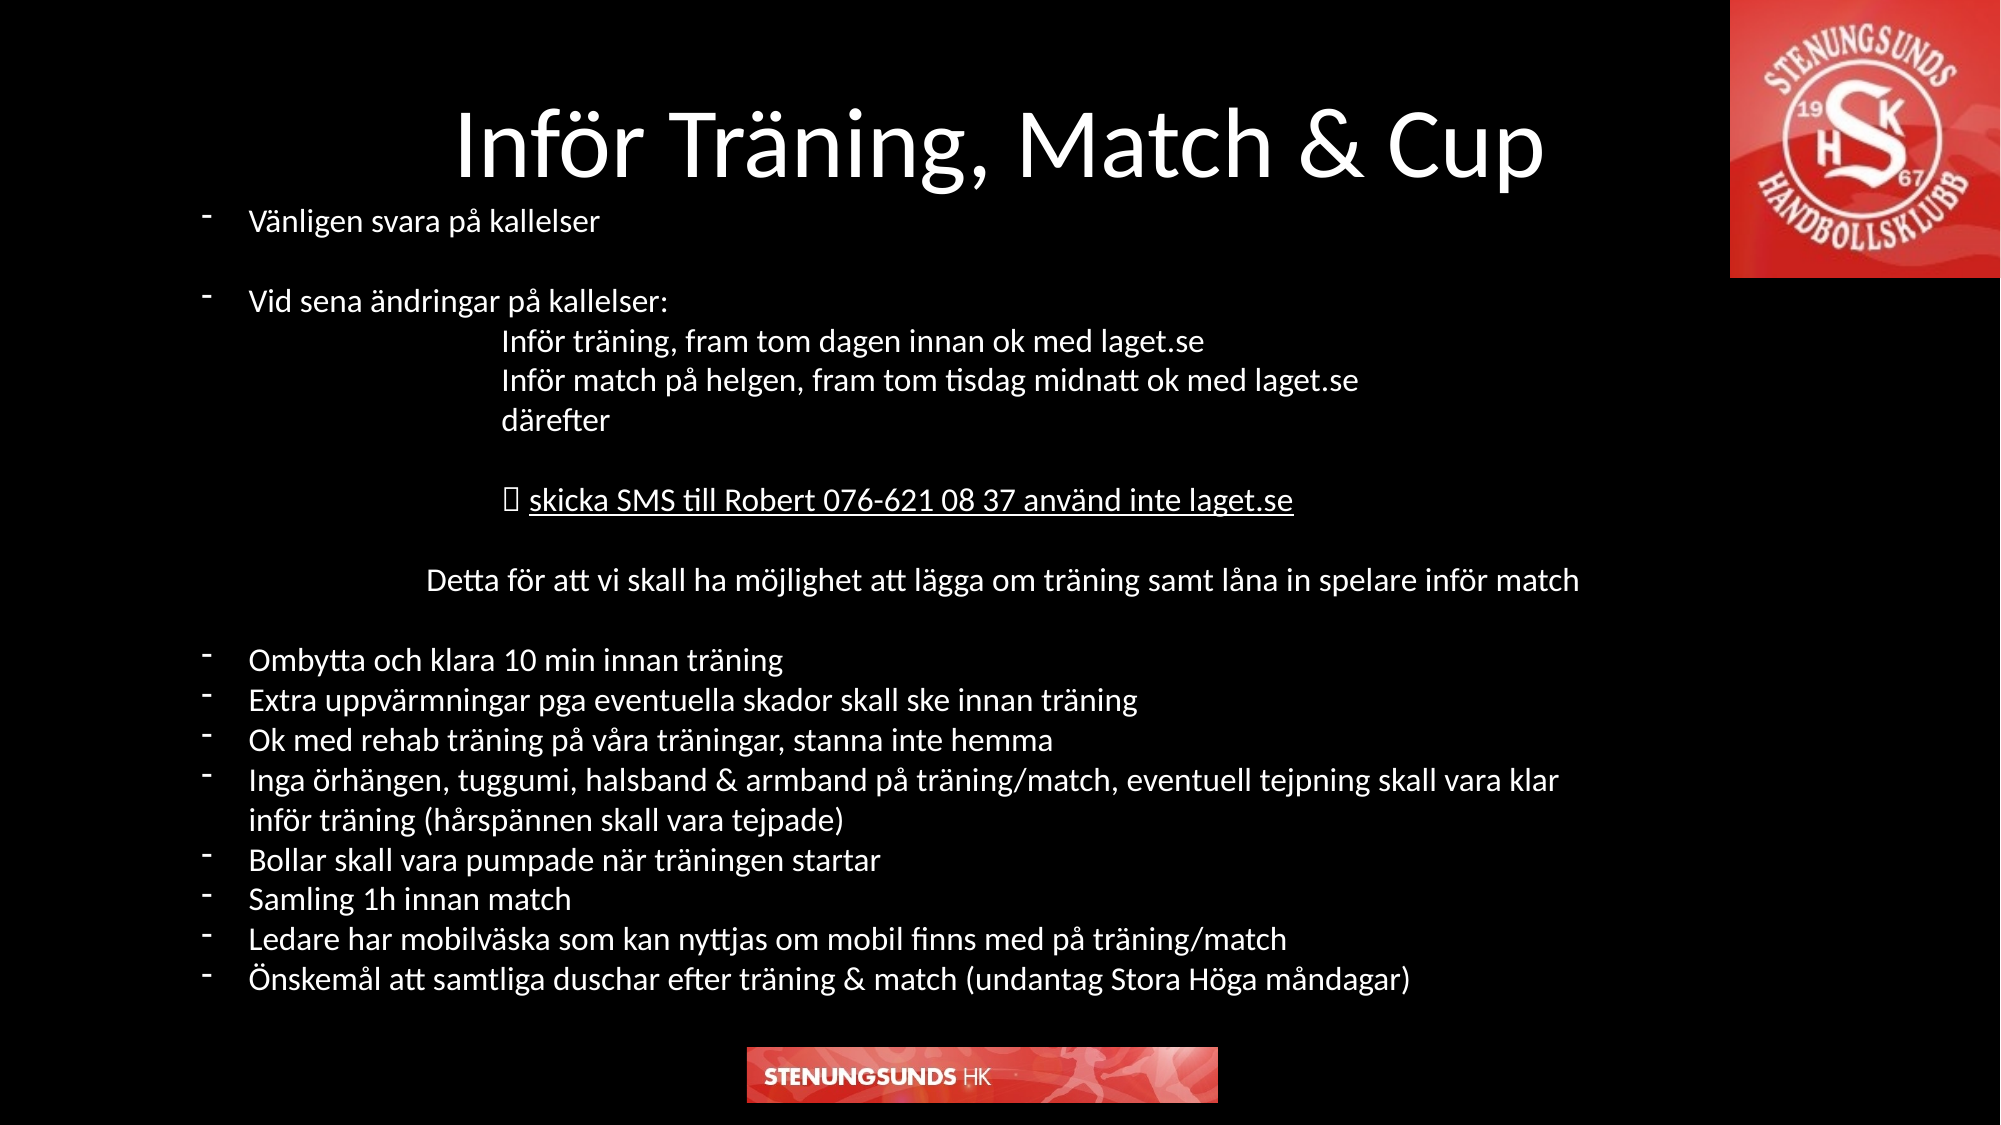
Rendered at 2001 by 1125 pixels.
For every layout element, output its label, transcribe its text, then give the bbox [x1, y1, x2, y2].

picture [1730, 0, 2001, 278]
text_box Vänligen svara på kallelser Vid sena ändringar på kallelser: Inför träning, fram tom dagen innan ok med laget.se Inför match på helgen, fram tom tisdag midnatt ok med laget.se därefter  skicka SMS till Robert 076-621 08 37 använd inte laget.se Detta för att vi skall ha möjlighet att lägga om träning samt låna in spelare inför match Ombytta och klara 10 min innan träning Extra uppvärmningar pga eventuella skador skall ske innan träning Ok med rehab träning på våra träningar, stanna inte hemma Inga örhängen, tuggumi, halsband & armband på träning/match, eventuell tejpning skall vara klar inför träning (hårspännen skall vara tejpade) Bollar skall vara pumpade när träningen startar Samling 1h innan match Ledare har mobilväska som kan nyttjas om mobil finns med på träning/match Önskemål att samtliga duschar efter träning & match (undantag Stora Höga måndagar) [111, 191, 1639, 1125]
text_box Inför Träning, Match & Cup [196, 69, 1803, 205]
